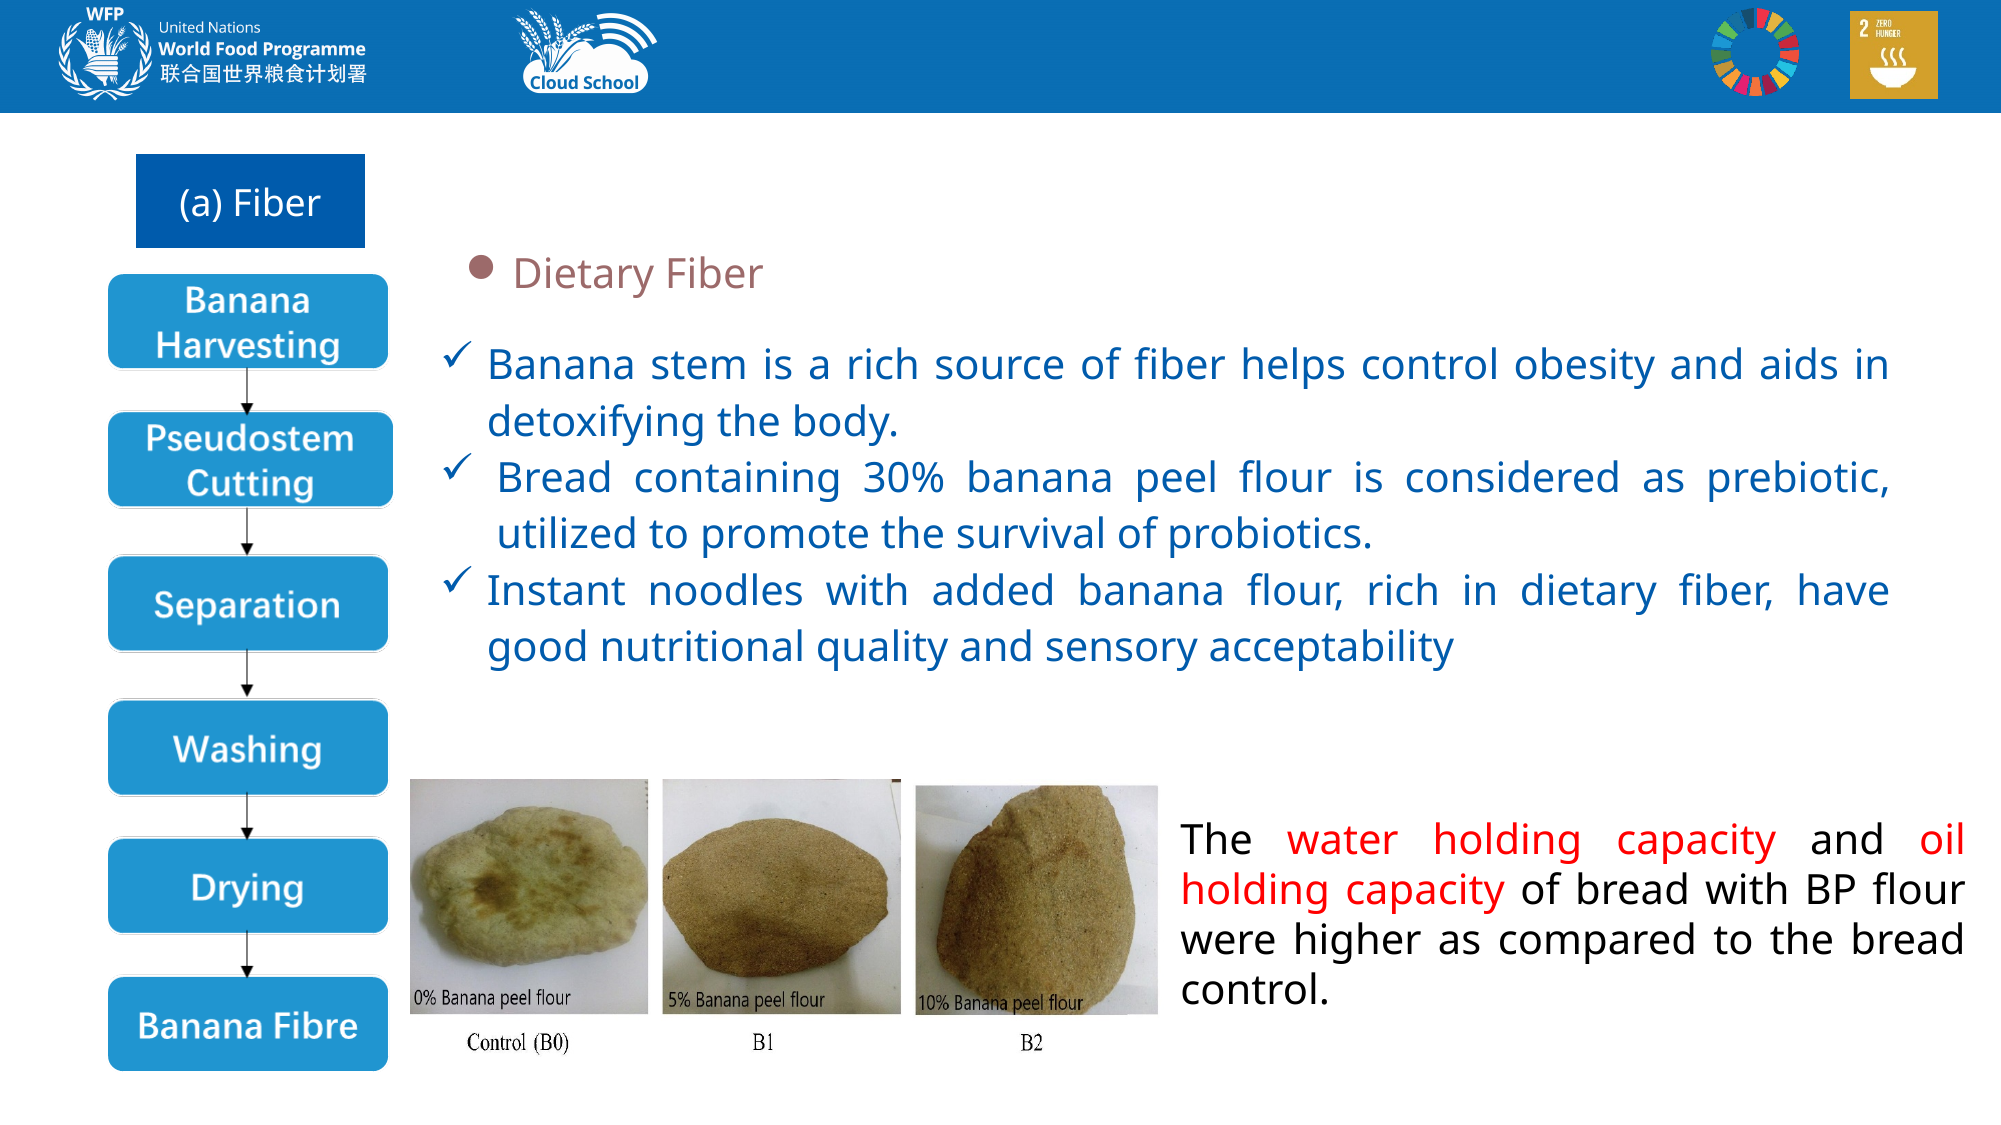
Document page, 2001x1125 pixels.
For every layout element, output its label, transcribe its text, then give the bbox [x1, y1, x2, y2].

text_box Dietary Fiber [394, 239, 836, 305]
picture [410, 779, 1166, 1057]
picture [0, 0, 2001, 124]
text_box The water holding capacity and oil holding capacity of bread with BP flour were higher as compared to the bread control. [1166, 805, 1981, 1021]
picture [106, 263, 395, 1073]
text_box Banana stem is a rich source of fiber helps control obesity and aids in detoxifying the body. Bread containing 30% banana peel flour is considered as prebiotic, utilized to promote the survival of probiotics. Instant noodles with added banana flour, rich in dietary fiber, have good nutritional quality and sensory acceptability [425, 324, 1907, 677]
text_box (a) Fiber [135, 153, 366, 250]
